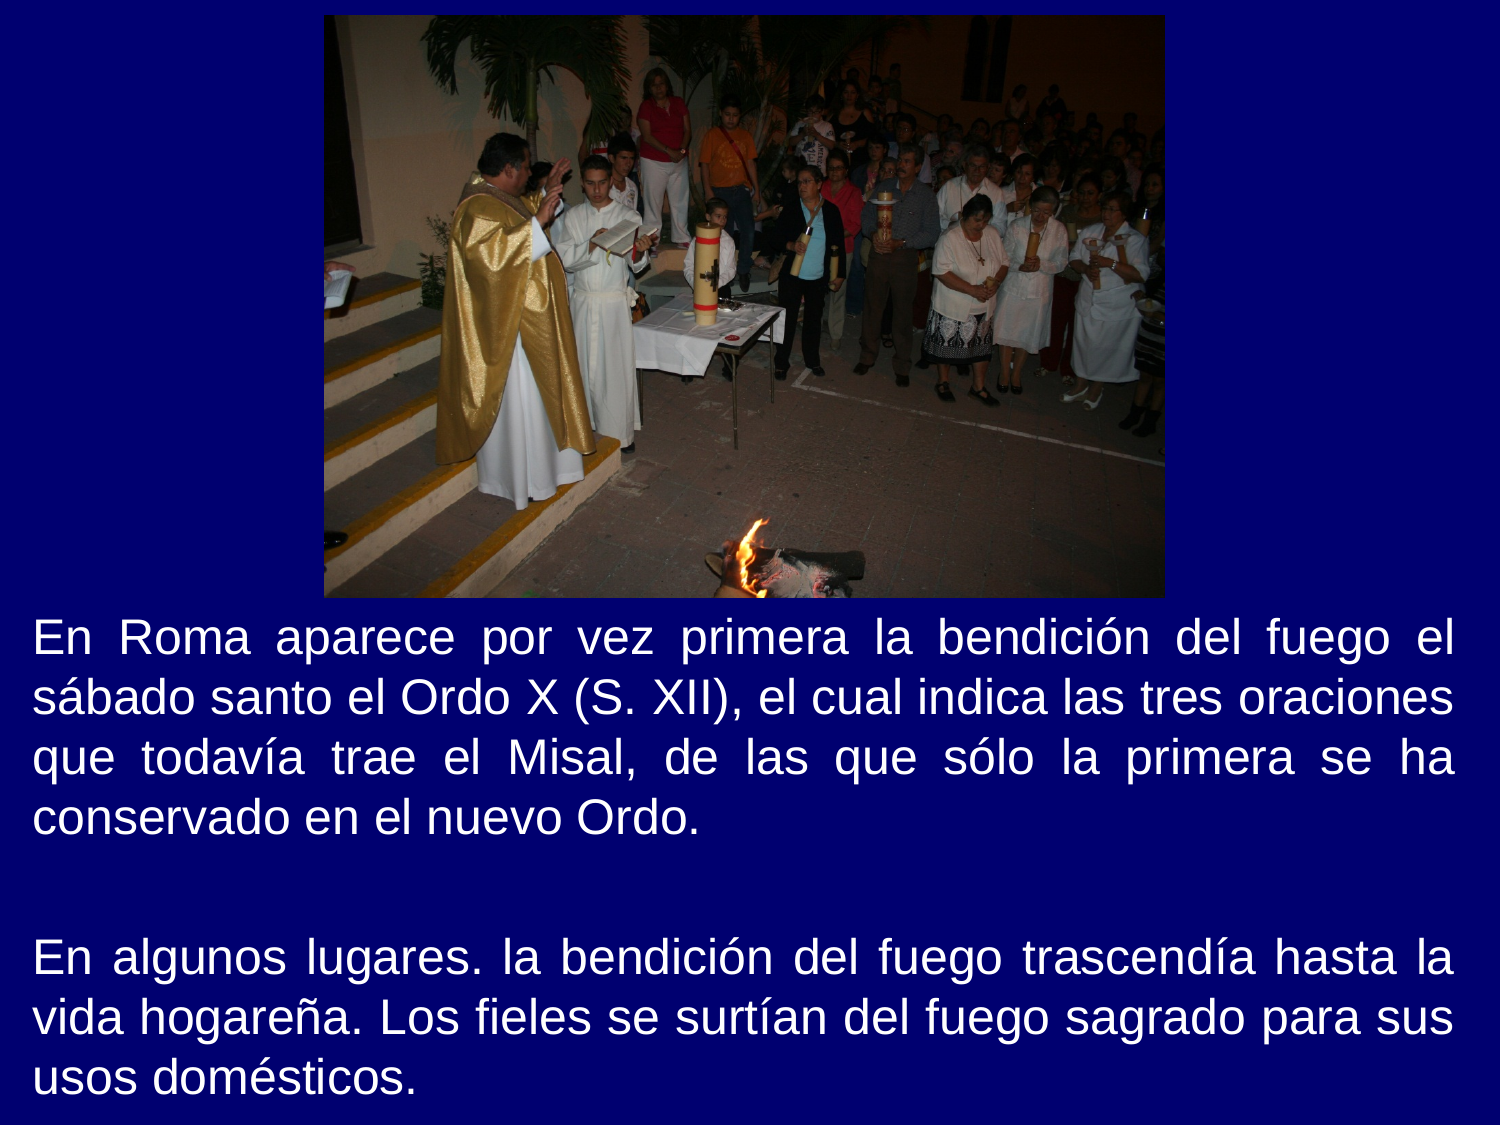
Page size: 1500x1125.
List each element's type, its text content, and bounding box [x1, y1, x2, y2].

list En Roma aparece por vez primera la bendición del fuego el sábado santo el Ordo X (S. XII), el cual indica las tres oraciones que todavía trae el Misal, de las que sólo la primera se ha conservado en el nuevo Ordo. En algunos lugares. la bendición del fuego trascendía hasta la vida hogareña. Los fieles se surtían del fuego sagrado para sus usos domésticos. [17, 527, 1471, 1125]
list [324, 15, 1165, 599]
